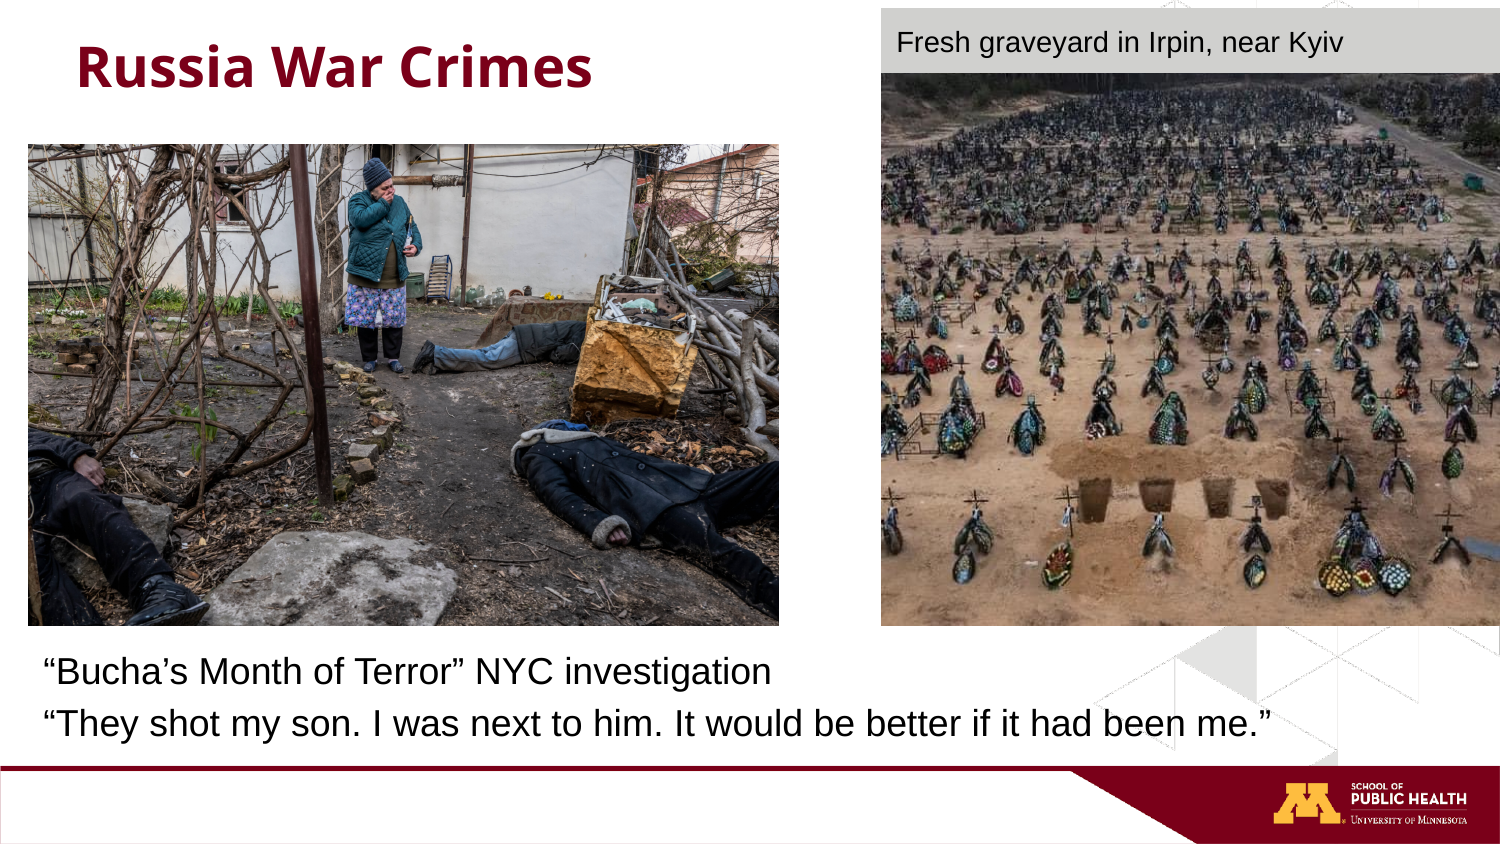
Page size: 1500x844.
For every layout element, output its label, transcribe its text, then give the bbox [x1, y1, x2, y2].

picture [0, 0, 1500, 844]
title Russia War Crimes [75, 31, 875, 117]
text_box “Bucha’s Month of Terror” NYC investigation “They shot my son. I was next to him. It would be better if it had been me.” [28, 625, 1387, 805]
